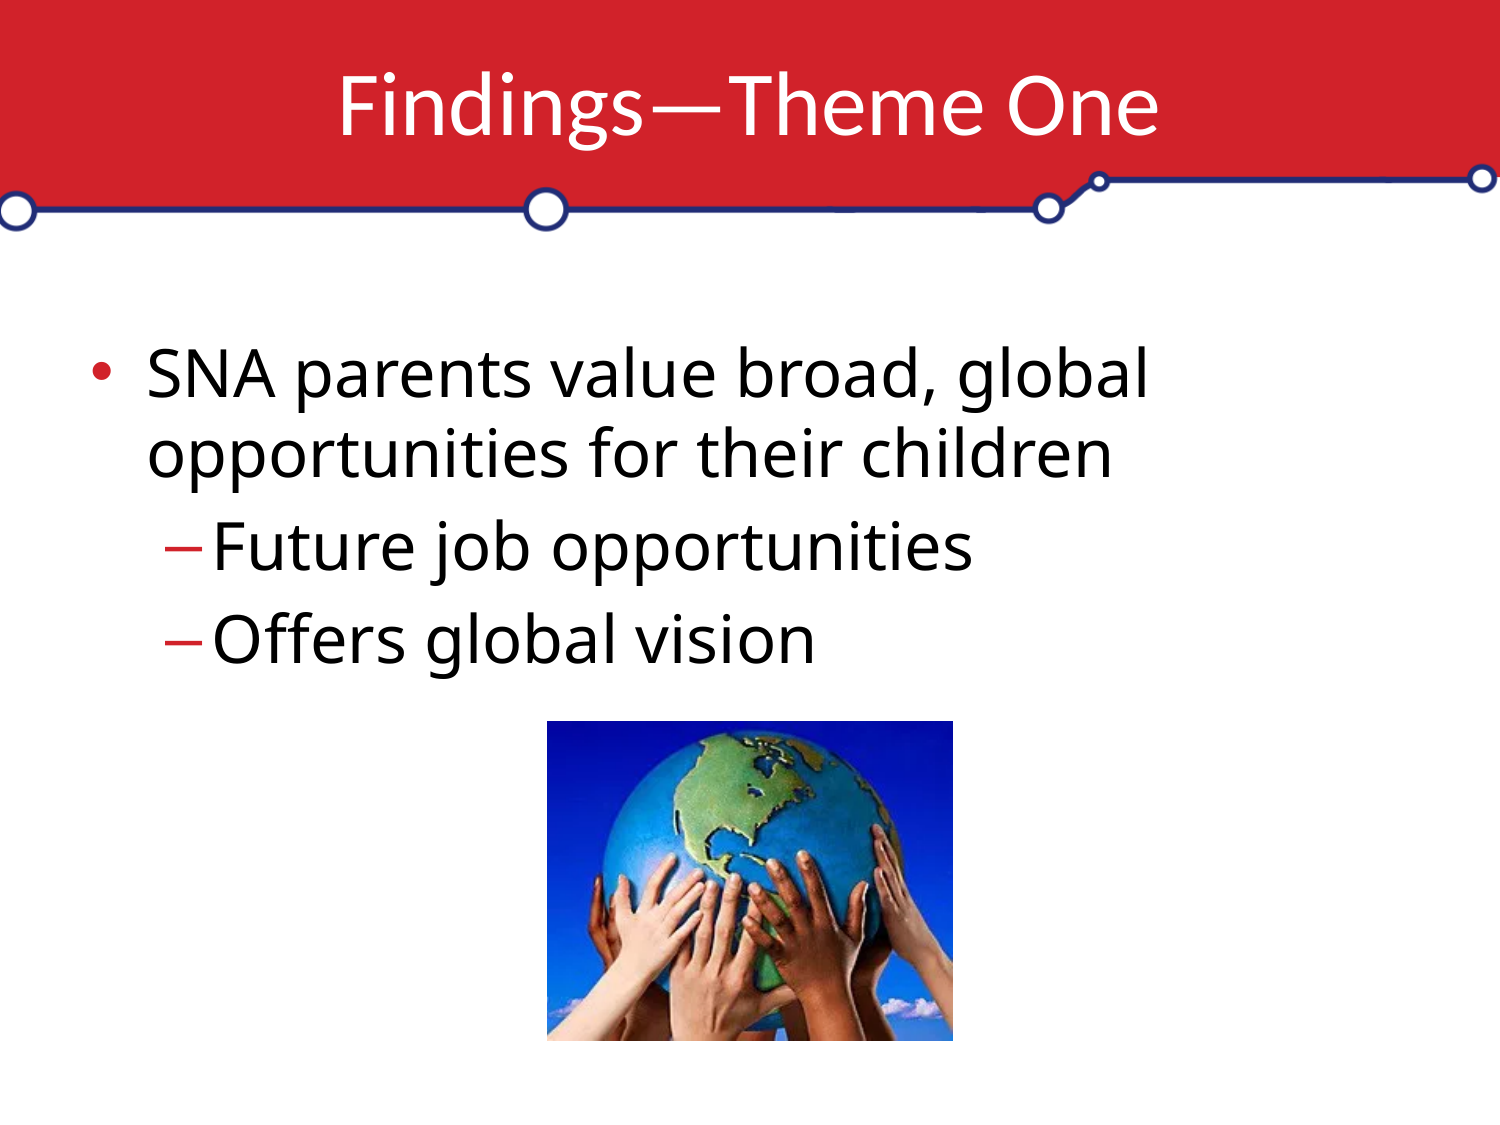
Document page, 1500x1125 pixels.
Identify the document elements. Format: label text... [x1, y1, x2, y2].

title Findings—Theme One [75, 5, 1425, 193]
list SNA parents value broad, global opportunities for their children Future job opportunities Offers global vision [75, 322, 1425, 1005]
picture [0, 0, 1500, 1125]
